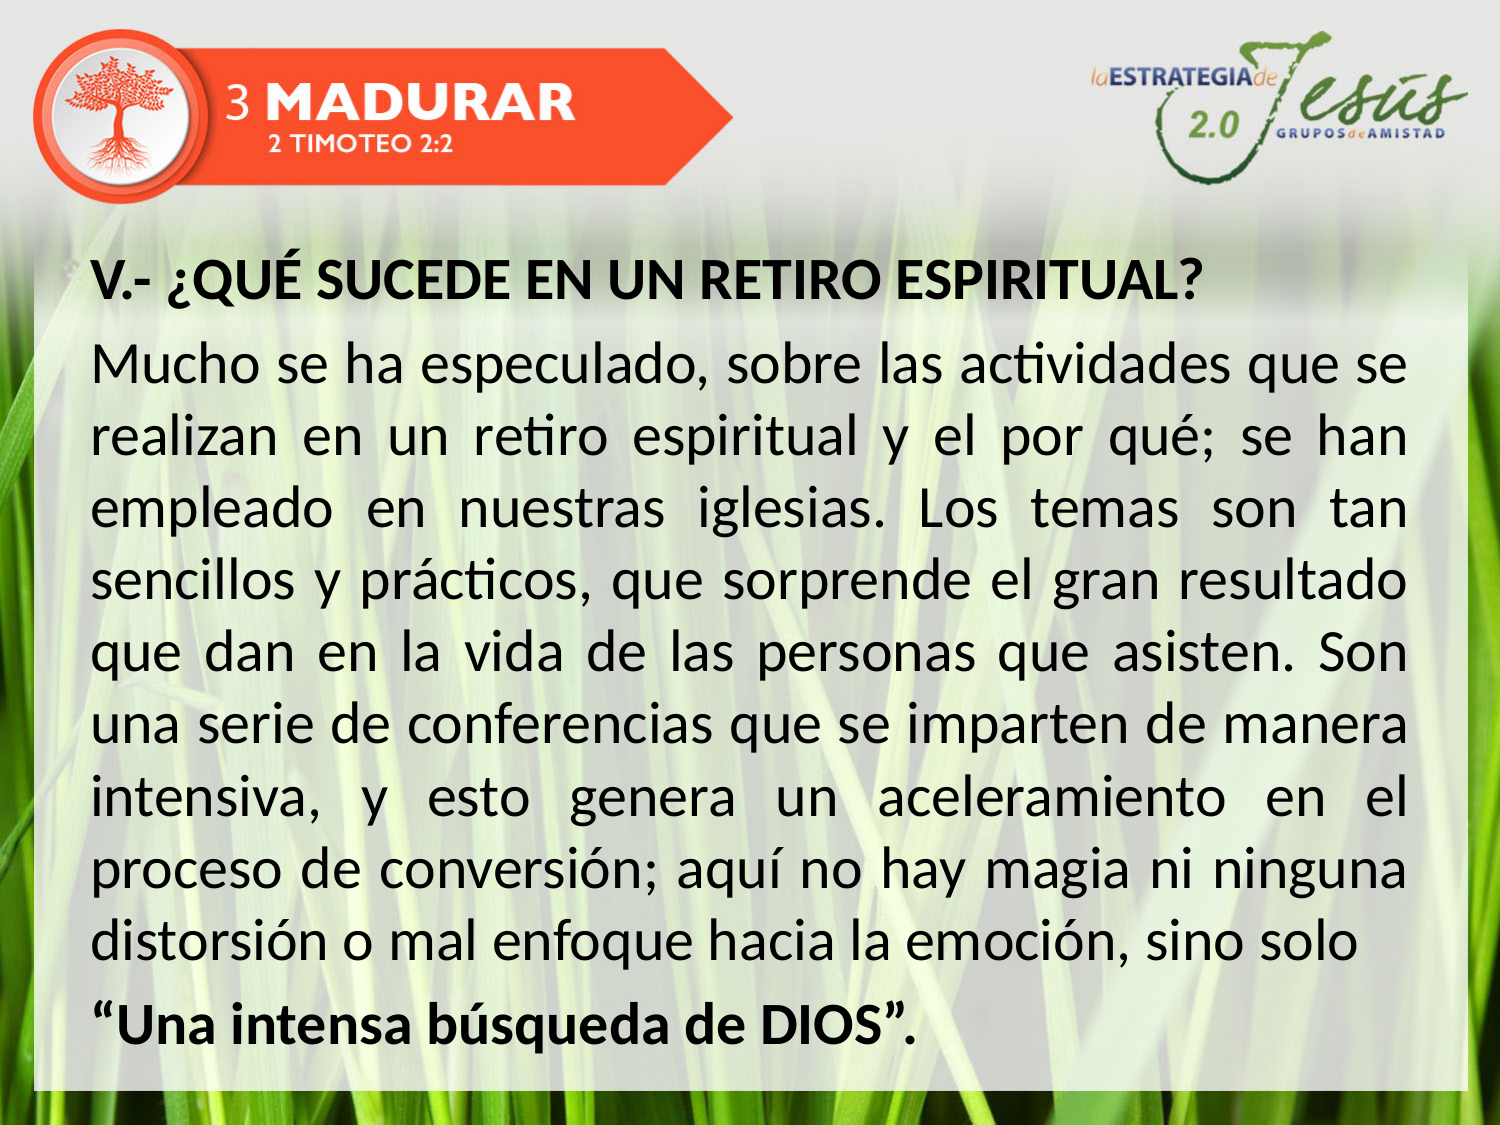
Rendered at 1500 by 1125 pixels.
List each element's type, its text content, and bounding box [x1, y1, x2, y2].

picture [0, 0, 1500, 1125]
list V.- ¿QUÉ SUCEDE EN UN RETIRO ESPIRITUAL? Mucho se ha especulado, sobre las actividades que se realizan en un retiro espiritual y el por qué; se han empleado en nuestras iglesias. Los temas son tan sencillos y prácticos, que sorprende el gran resultado que dan en la vida de las personas que asisten. Son una serie de conferencias que se imparten de manera intensiva, y esto genera un aceleramiento en el proceso de conversión; aquí no hay magia ni ninguna distorsión o mal enfoque hacia la emoción, sino solo “Una intensa búsqueda de DIOS”. [75, 232, 1425, 1081]
